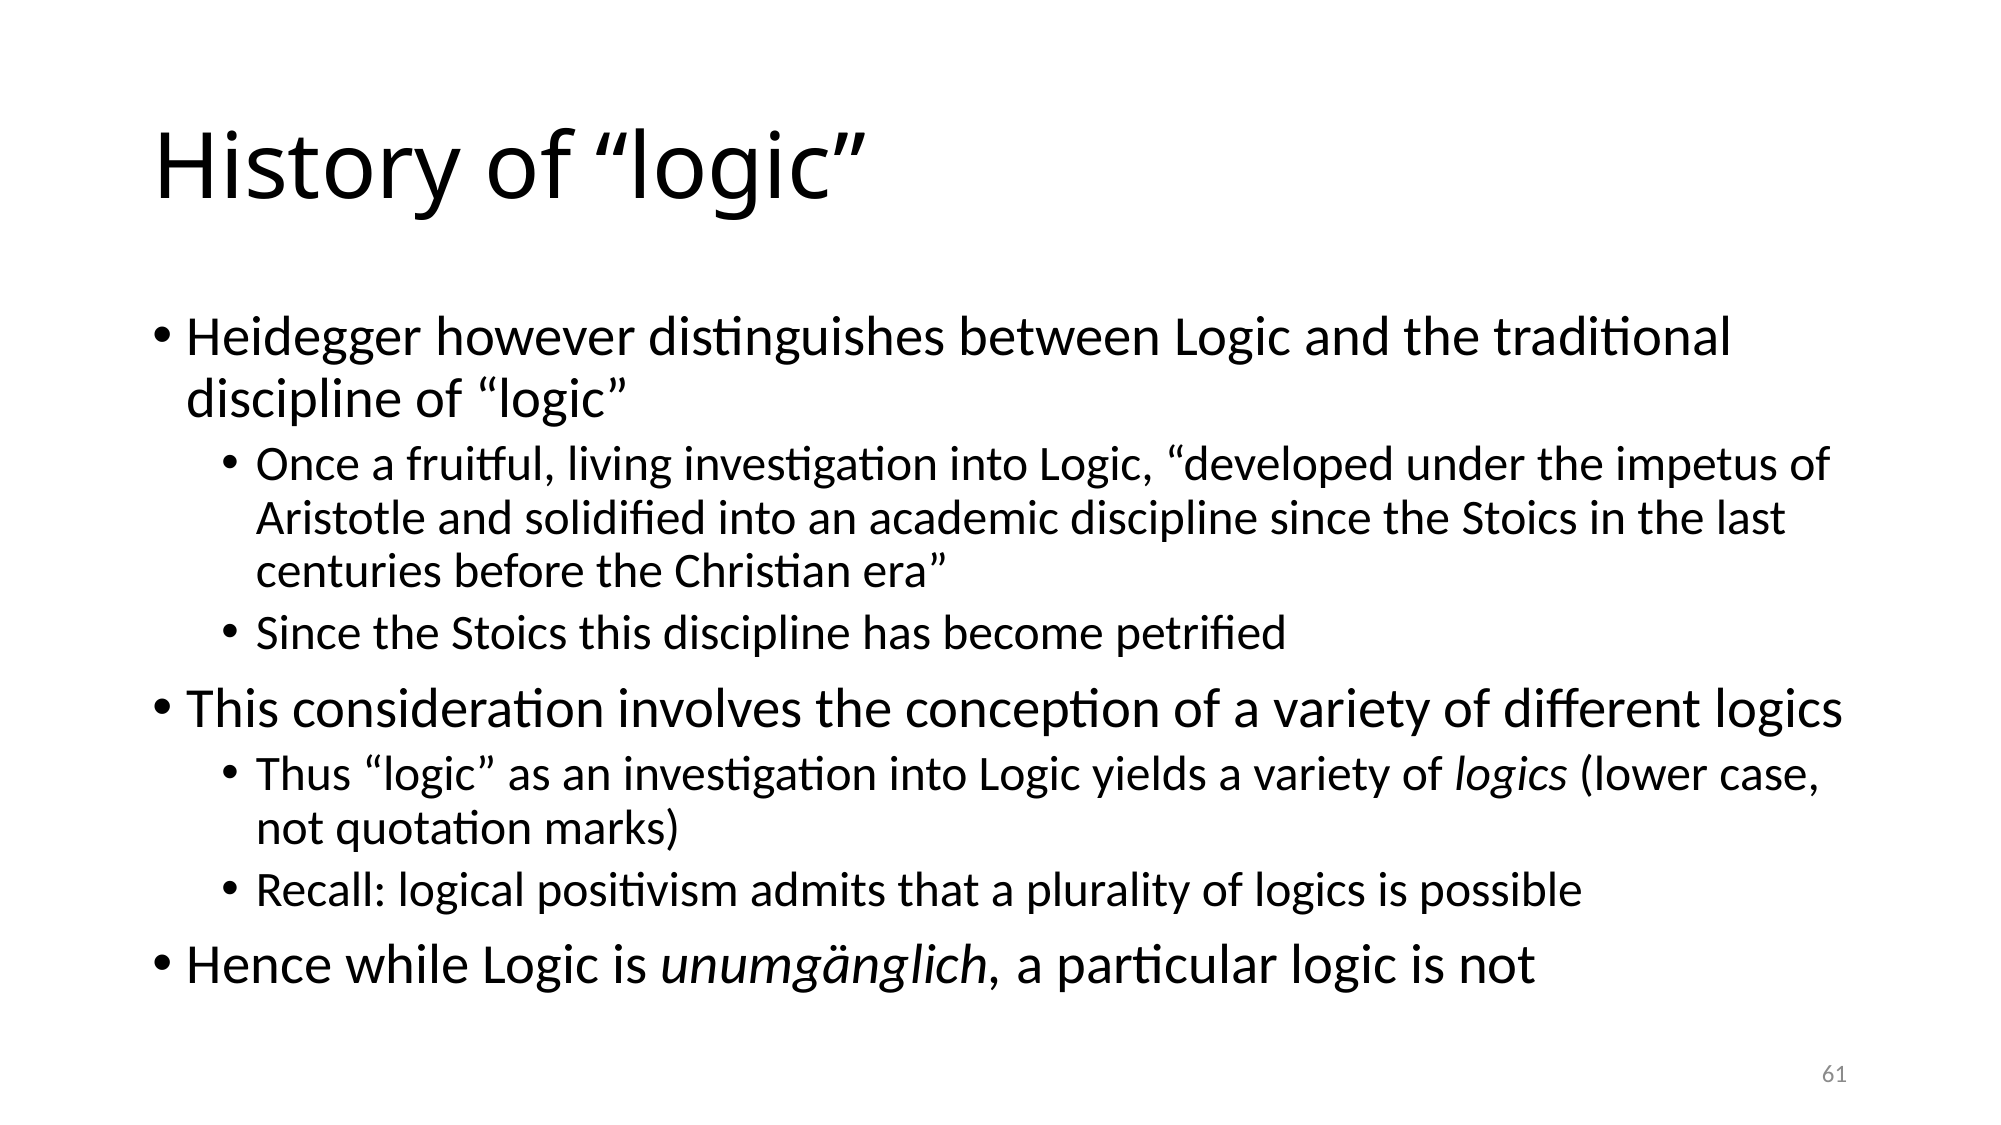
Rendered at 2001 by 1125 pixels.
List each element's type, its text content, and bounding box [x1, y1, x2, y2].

title History of “logic” [137, 59, 1863, 278]
list Heidegger however distinguishes between Logic and the traditional discipline of “logic” Once a fruitful, living investigation into Logic, “developed under the impetus of Aristotle and solidified into an academic discipline since the Stoics in the last centuries before the Christian era” Since the Stoics this discipline has become petrified This consideration involves the conception of a variety of different logics Thus “logic” as an investigation into Logic yields a variety of logics (lower case, not quotation marks) Recall: logical positivism admits that a plurality of logics is possible Hence while Logic is unumgänglich, a particular logic is not [137, 299, 1863, 1014]
slide_number 61 [1412, 1042, 1863, 1103]
